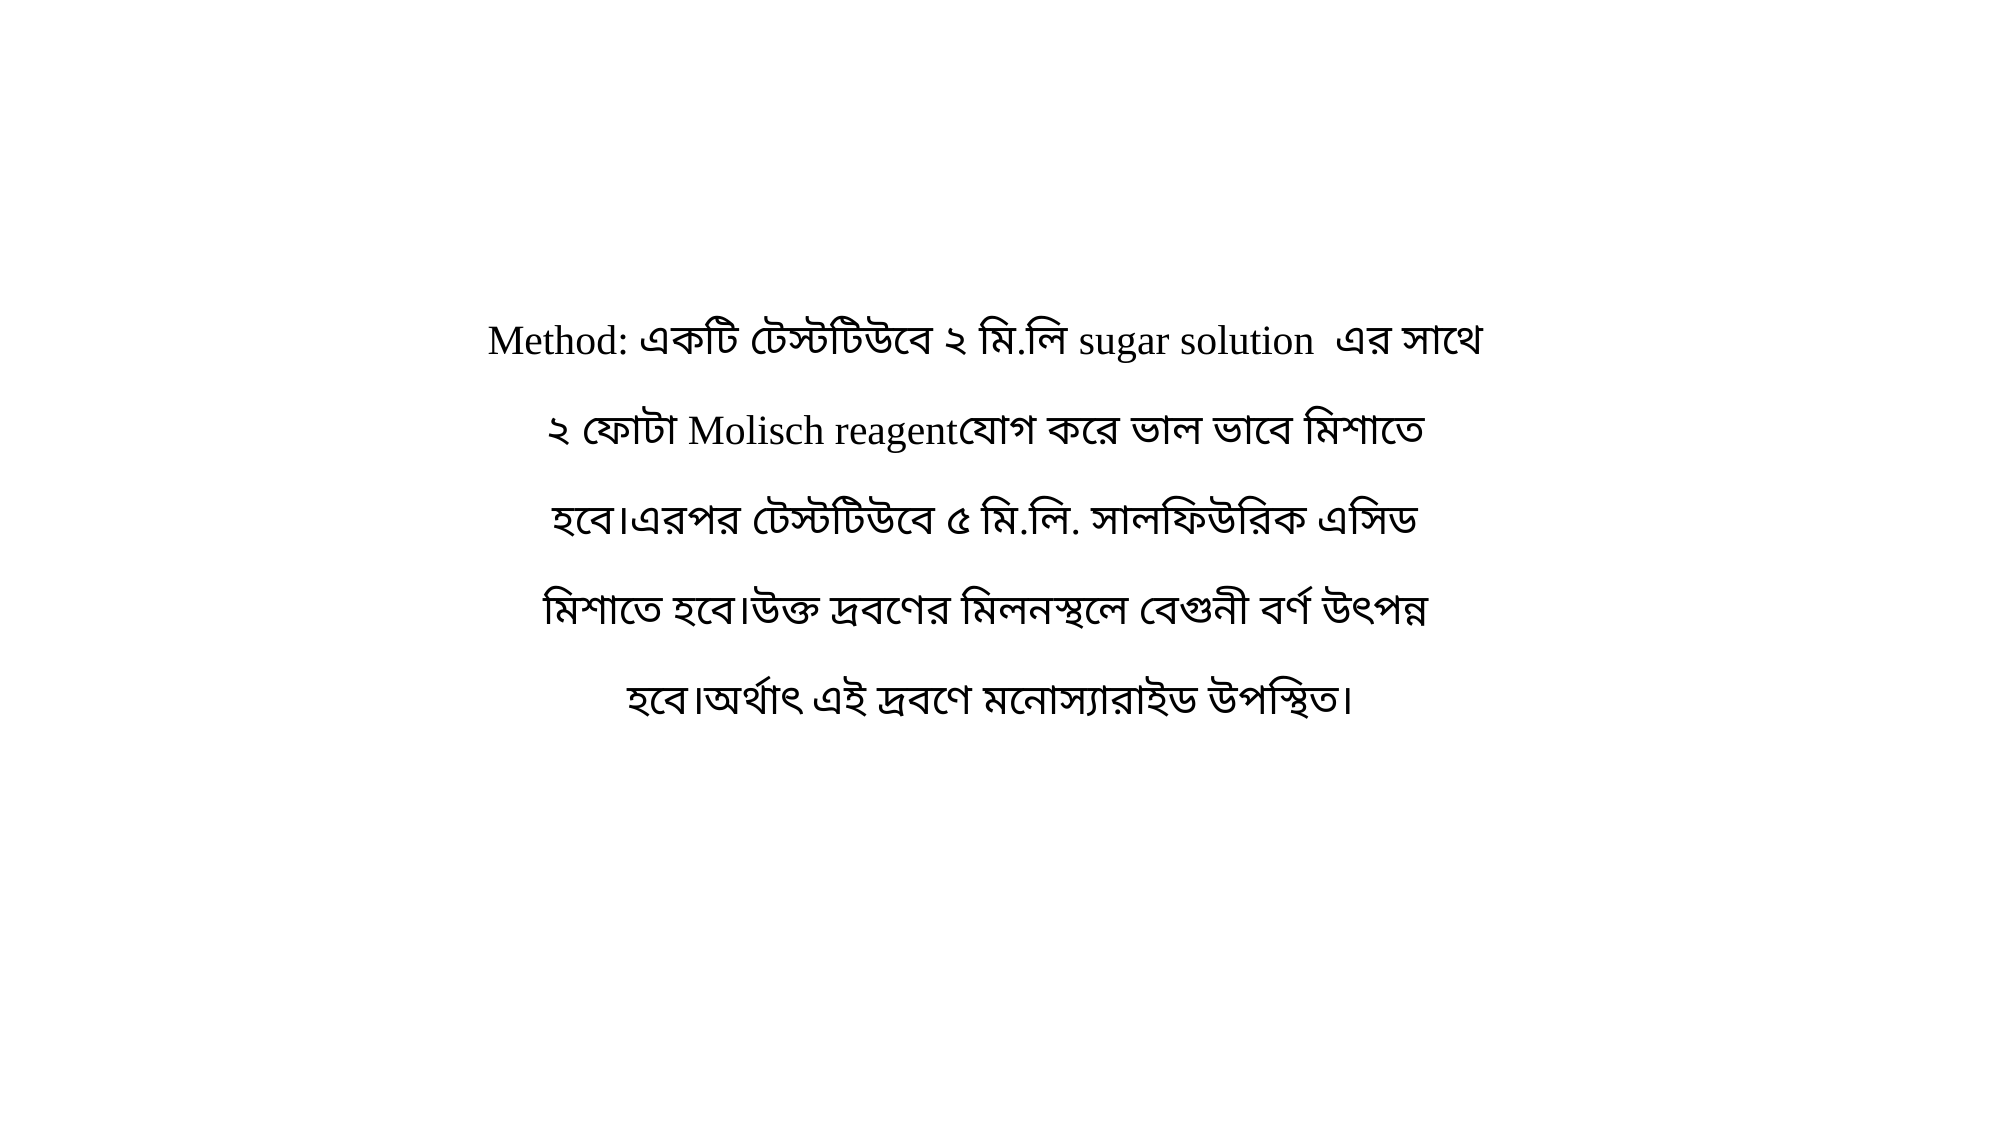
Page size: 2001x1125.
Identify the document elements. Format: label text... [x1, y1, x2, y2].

title Method: একটি টেস্টটিউবে ২ মি.লি sugar solution এর সাথে ২ ফোটা Molisch reagentযোগ করে ভাল ভাবে মিশাতে হবে।এরপর টেস্টটিউবে ৫ মি.লি. সালফিউরিক এসিড মিশাতে হবে।উক্ত দ্রবণের মিলনস্থলে বেগুনী বর্ণ উৎপন্ন হবে।অর্থাৎ এই দ্রবণে মনোস্যারাইড উপস্থিত। [232, 108, 1750, 732]
